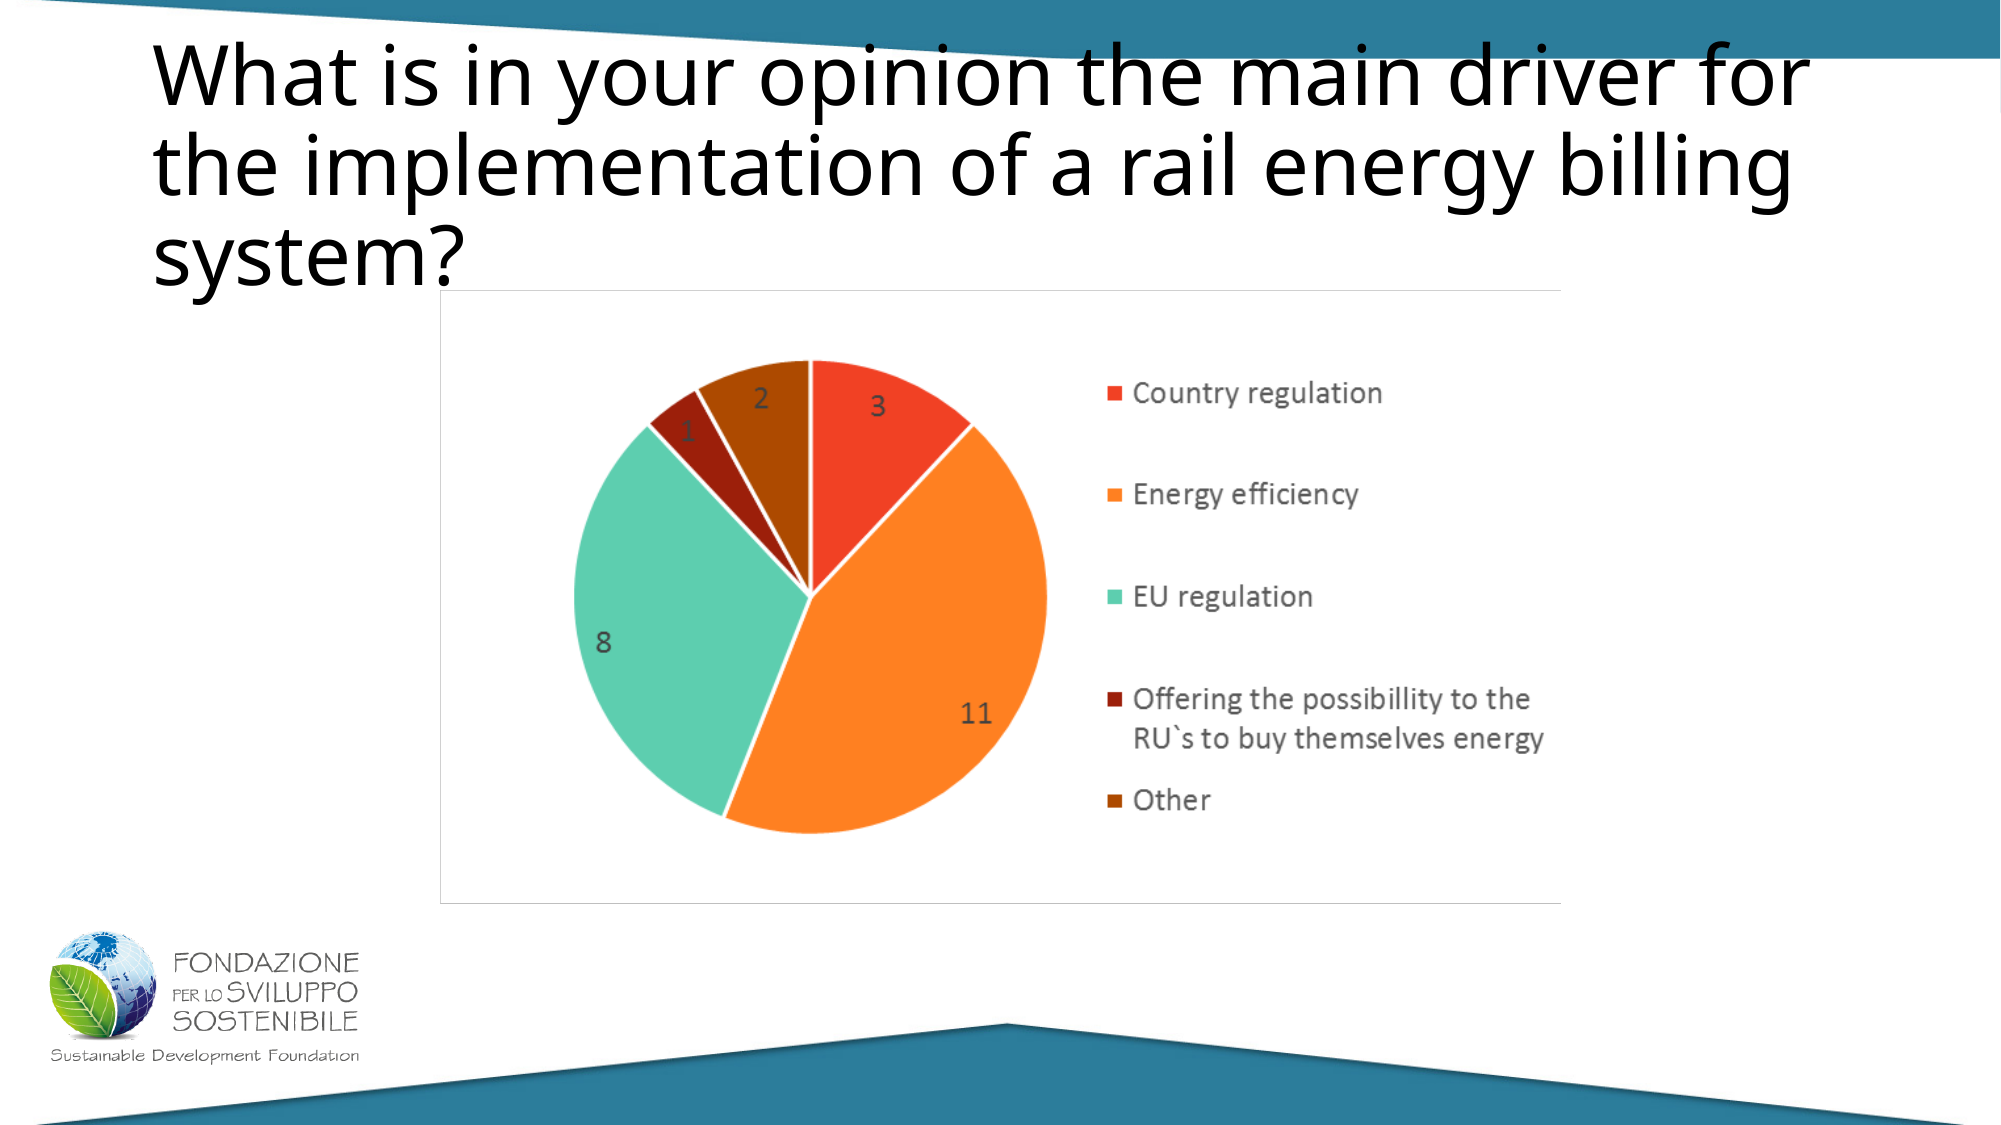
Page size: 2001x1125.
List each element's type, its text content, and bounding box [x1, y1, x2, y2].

title What is in your opinion the main driver for the implementation of a rail energy billing system? [137, 59, 1863, 278]
picture [0, 0, 2001, 1125]
text_box [670, 58, 2000, 170]
